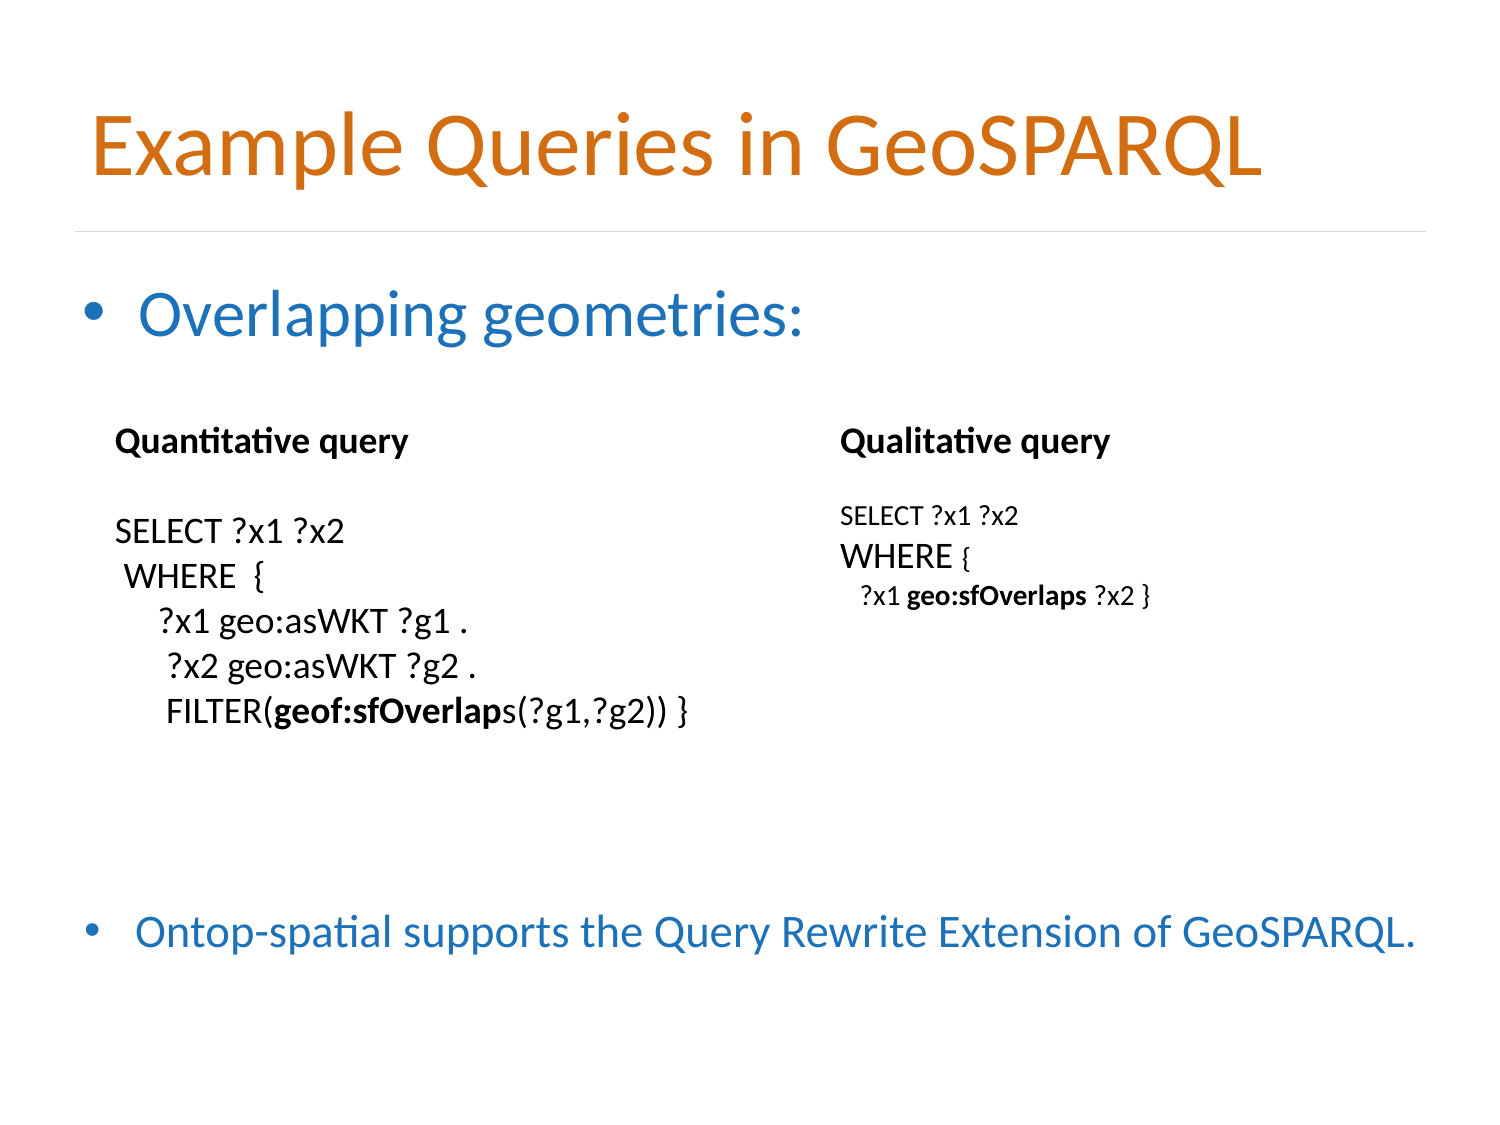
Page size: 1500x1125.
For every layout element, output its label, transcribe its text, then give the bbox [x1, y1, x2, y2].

text_box Qualitative query SELECT ?x1 ?x2 WHERE { ?x1 geo:sfOverlaps ?x2 } [825, 408, 1247, 619]
text_box Ontop-spatial supports the Query Rewrite Extension of GeoSPARQL. [76, 893, 1427, 1016]
title Example Queries in GeoSPARQL [82, 14, 1426, 261]
text_box Quantitative query SELECT ?x1 ?x2 WHERE { ?x1 geo:asWKT ?g1 . ?x2 geo:asWKT ?g2 . FILTER(geof:sfOverlaps(?g1,?g2)) } [100, 408, 715, 739]
list Overlapping geometries: [74, 261, 1426, 386]
